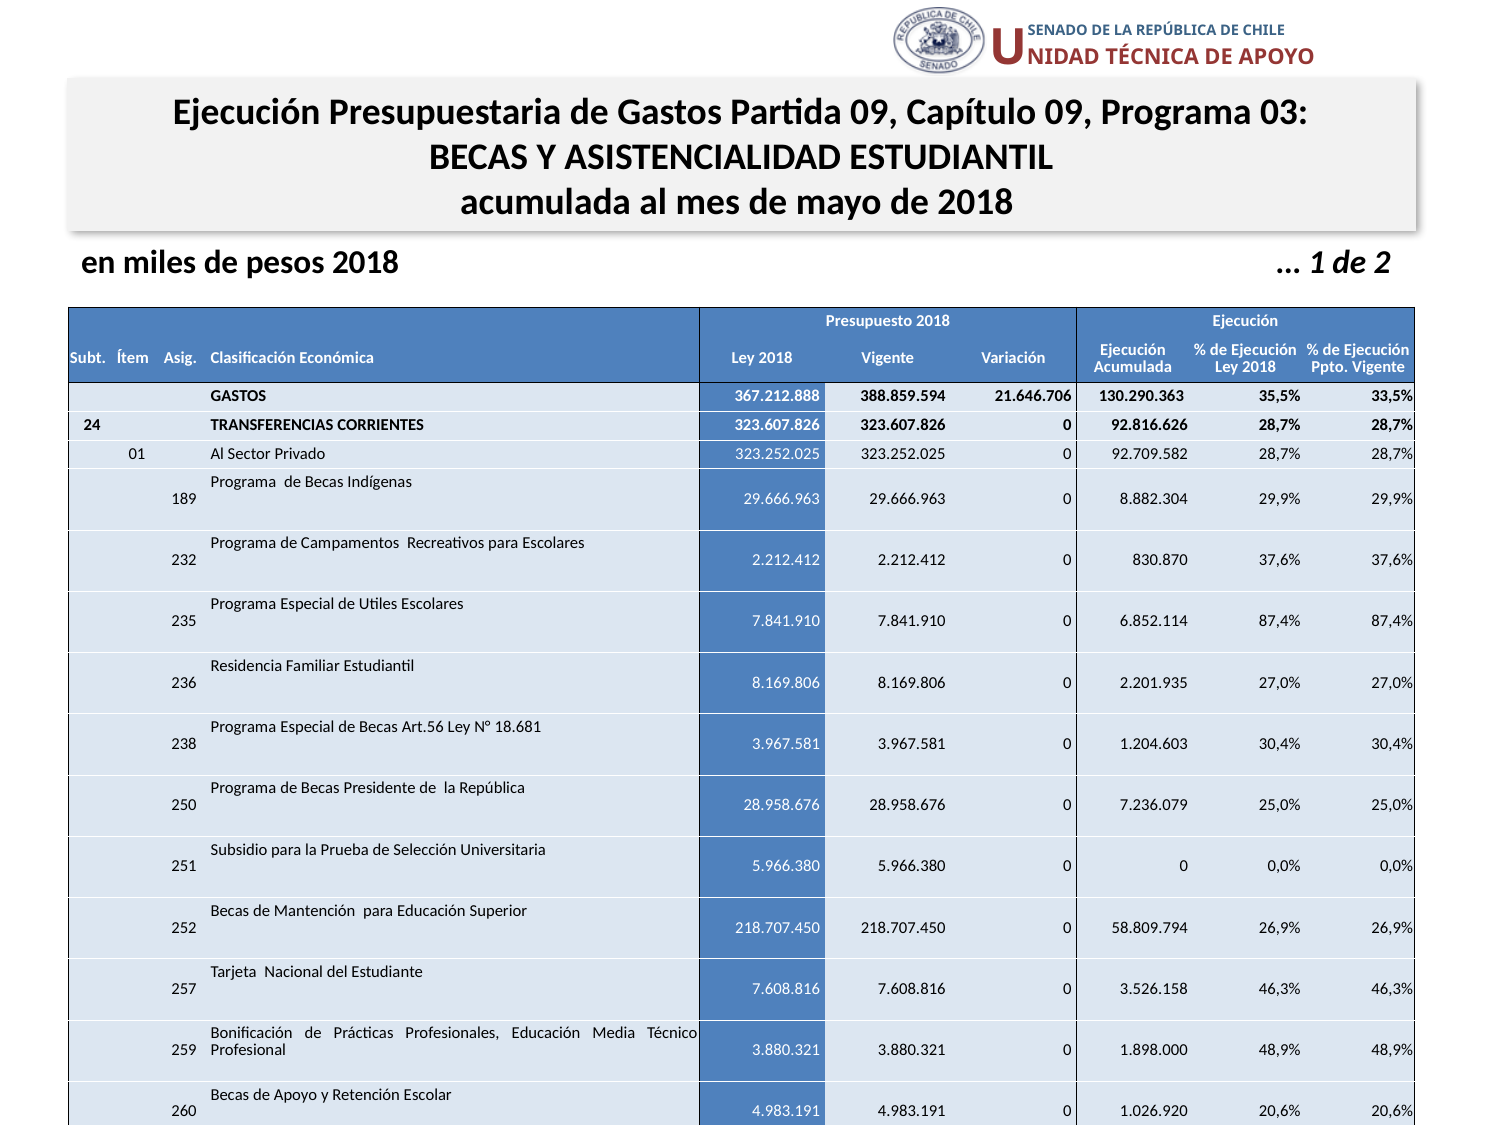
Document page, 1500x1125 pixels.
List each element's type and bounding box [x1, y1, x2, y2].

table_cell [700, 531, 1076, 591]
table_cell [700, 441, 1076, 468]
table_cell [1077, 412, 1414, 440]
table_cell [700, 383, 1076, 411]
table_cell [69, 1021, 699, 1081]
table_header [69, 308, 699, 336]
table_cell [1077, 469, 1414, 530]
text_box [66, 232, 1417, 308]
table_cell [1077, 898, 1414, 958]
table_cell [69, 412, 699, 440]
table_cell [69, 531, 699, 591]
table_cell [1077, 336, 1414, 382]
table_cell [700, 1021, 1076, 1081]
table_cell [700, 336, 1076, 382]
table_cell [700, 837, 1076, 897]
table_cell [1077, 383, 1414, 411]
table_cell [69, 383, 699, 411]
picture [893, 7, 987, 76]
table_header [1077, 308, 1414, 336]
table_cell [69, 776, 699, 836]
table_cell [1077, 592, 1414, 652]
table_cell [69, 959, 699, 1020]
table_cell [69, 898, 699, 958]
table_cell [1077, 441, 1414, 468]
table_cell [1077, 531, 1414, 591]
table_cell [69, 653, 699, 713]
table_cell [1077, 776, 1414, 836]
table_cell [700, 776, 1076, 836]
table_cell [700, 653, 1076, 713]
table_cell [700, 469, 1076, 530]
table_cell [1077, 714, 1414, 775]
table_cell [69, 714, 699, 775]
table_header [700, 308, 1076, 336]
table_cell [69, 336, 699, 382]
text_box [67, 78, 1415, 230]
table_cell [1077, 959, 1414, 1020]
table_cell [69, 592, 699, 652]
table_cell [1077, 1021, 1414, 1081]
table_cell [700, 412, 1076, 440]
table_cell [69, 441, 699, 468]
table_cell [700, 1082, 1076, 1125]
table_cell [1077, 837, 1414, 897]
table_cell [700, 898, 1076, 958]
table_cell [69, 837, 699, 897]
table_cell [69, 1082, 699, 1125]
slide_number [1415, 1042, 1425, 1103]
table_cell [700, 714, 1076, 775]
table_cell [700, 959, 1076, 1020]
table_cell [1077, 653, 1414, 713]
table_cell [1077, 1082, 1414, 1125]
table_cell [69, 469, 699, 530]
table_cell [700, 592, 1076, 652]
